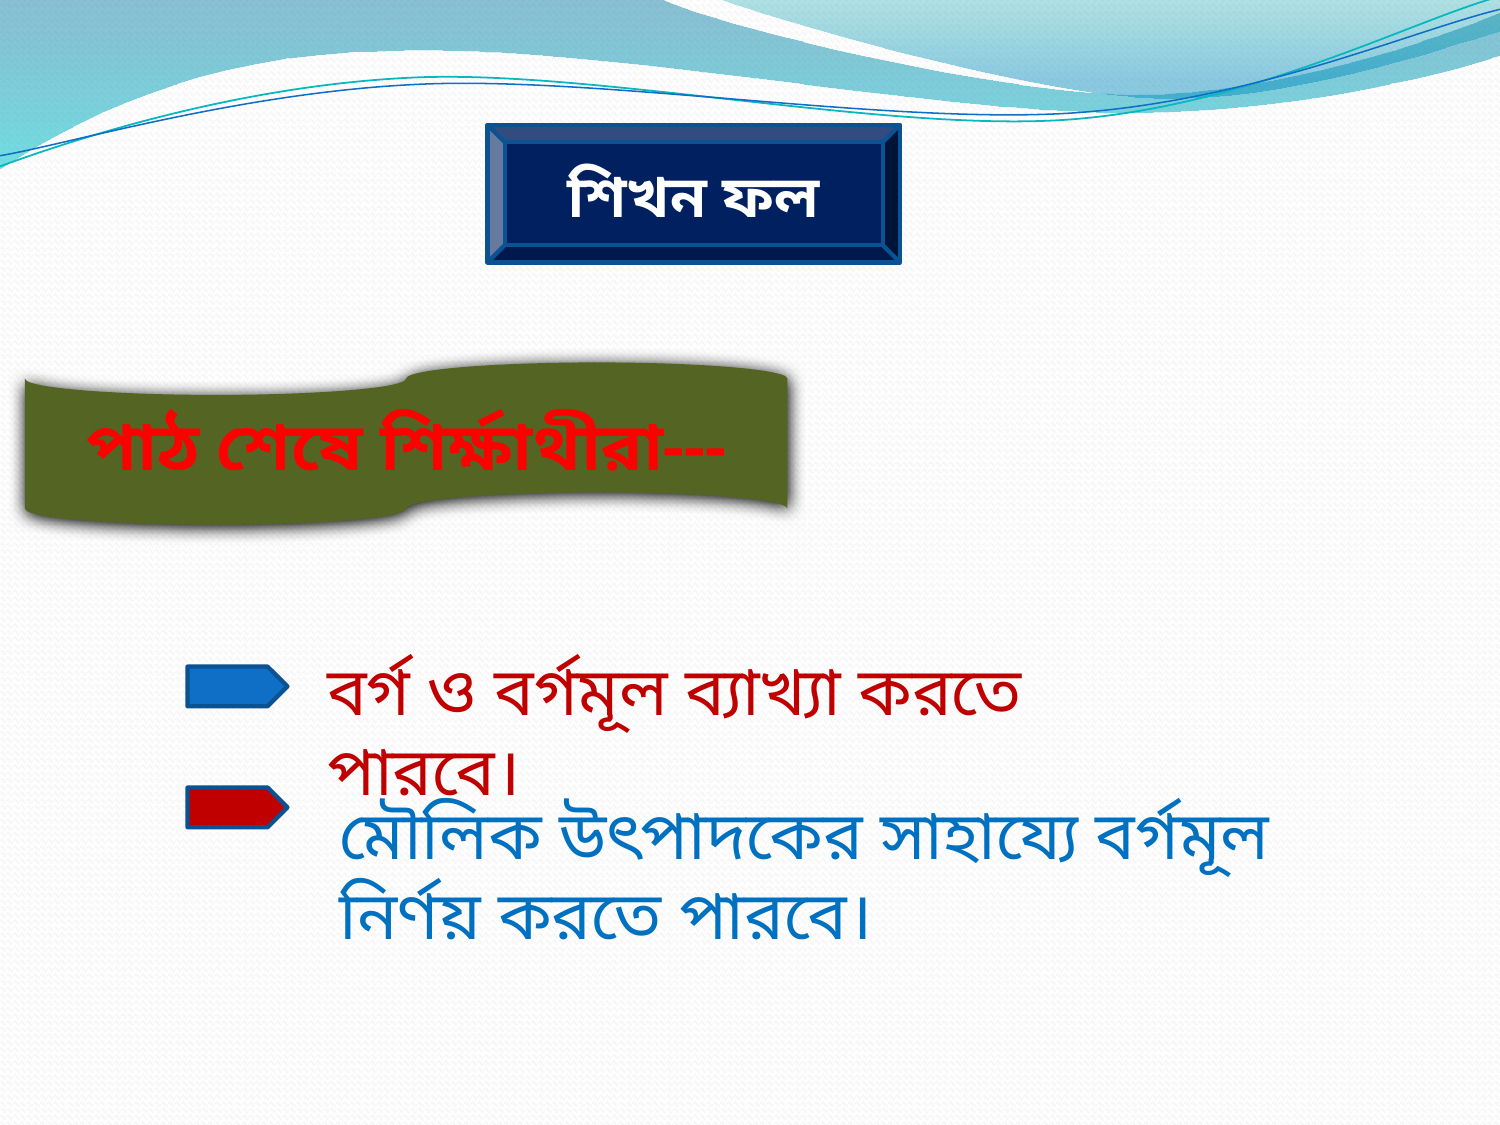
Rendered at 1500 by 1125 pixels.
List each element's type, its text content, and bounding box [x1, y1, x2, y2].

text_box [185, 664, 290, 709]
text_box বর্গ ও বর্গমূল ব্যাখ্যা করতে পারবে। [312, 641, 1208, 817]
text_box [185, 785, 290, 830]
text_box মৌলিক উৎপাদকের সাহায্যে বর্গমূল নির্ণয় করতে পারবে। [324, 785, 1400, 961]
text_box শিখন ফল [485, 123, 902, 265]
text_box পাঠ শেষে শির্ক্ষাথীরা--- [22, 360, 790, 527]
